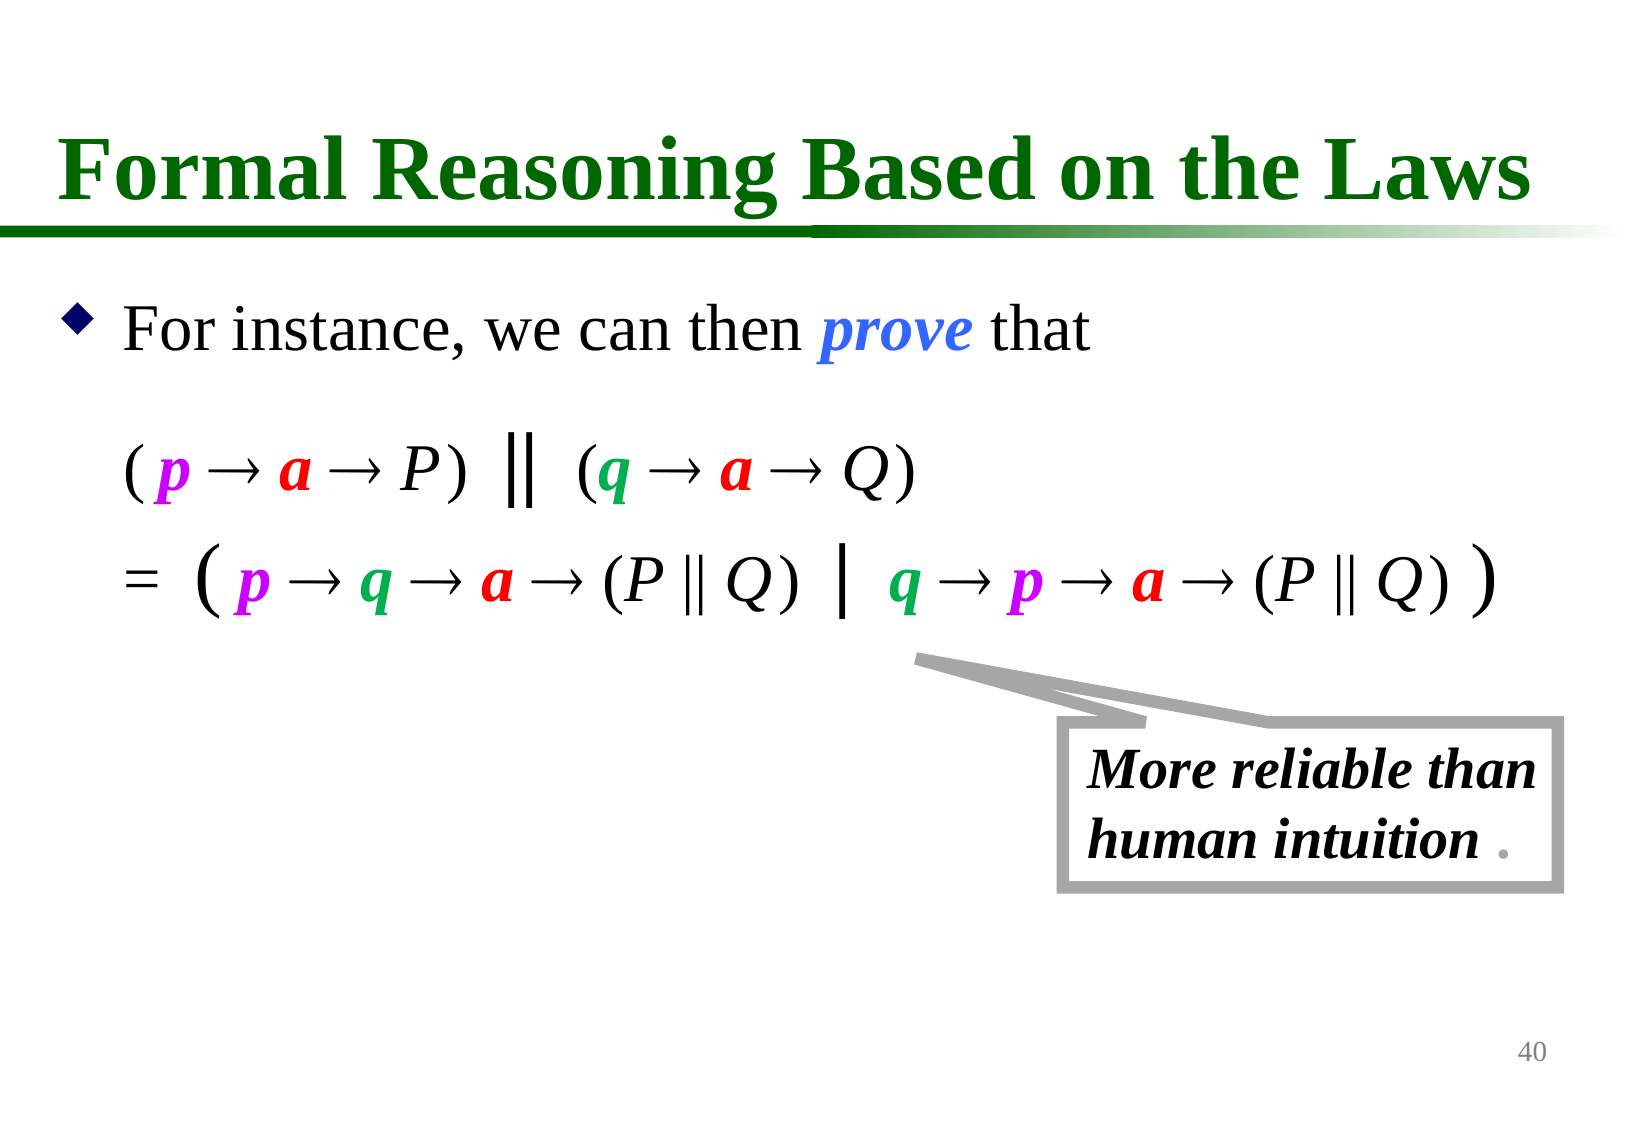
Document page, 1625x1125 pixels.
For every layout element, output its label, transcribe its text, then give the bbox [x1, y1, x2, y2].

slide_number 40 [1223, 1012, 1563, 1088]
text_box ( p  a  P ) || (q  a  Q ) [24, 399, 985, 499]
title Formal Reasoning Based on the Laws [42, 43, 1559, 226]
text_box = ( p  q  a  (P || Q ) | q  p  a  (P || Q ) ) [108, 530, 1594, 638]
text_box More reliable than human intuition . [915, 658, 1558, 888]
text_box For instance, we can then prove that [42, 276, 1108, 375]
